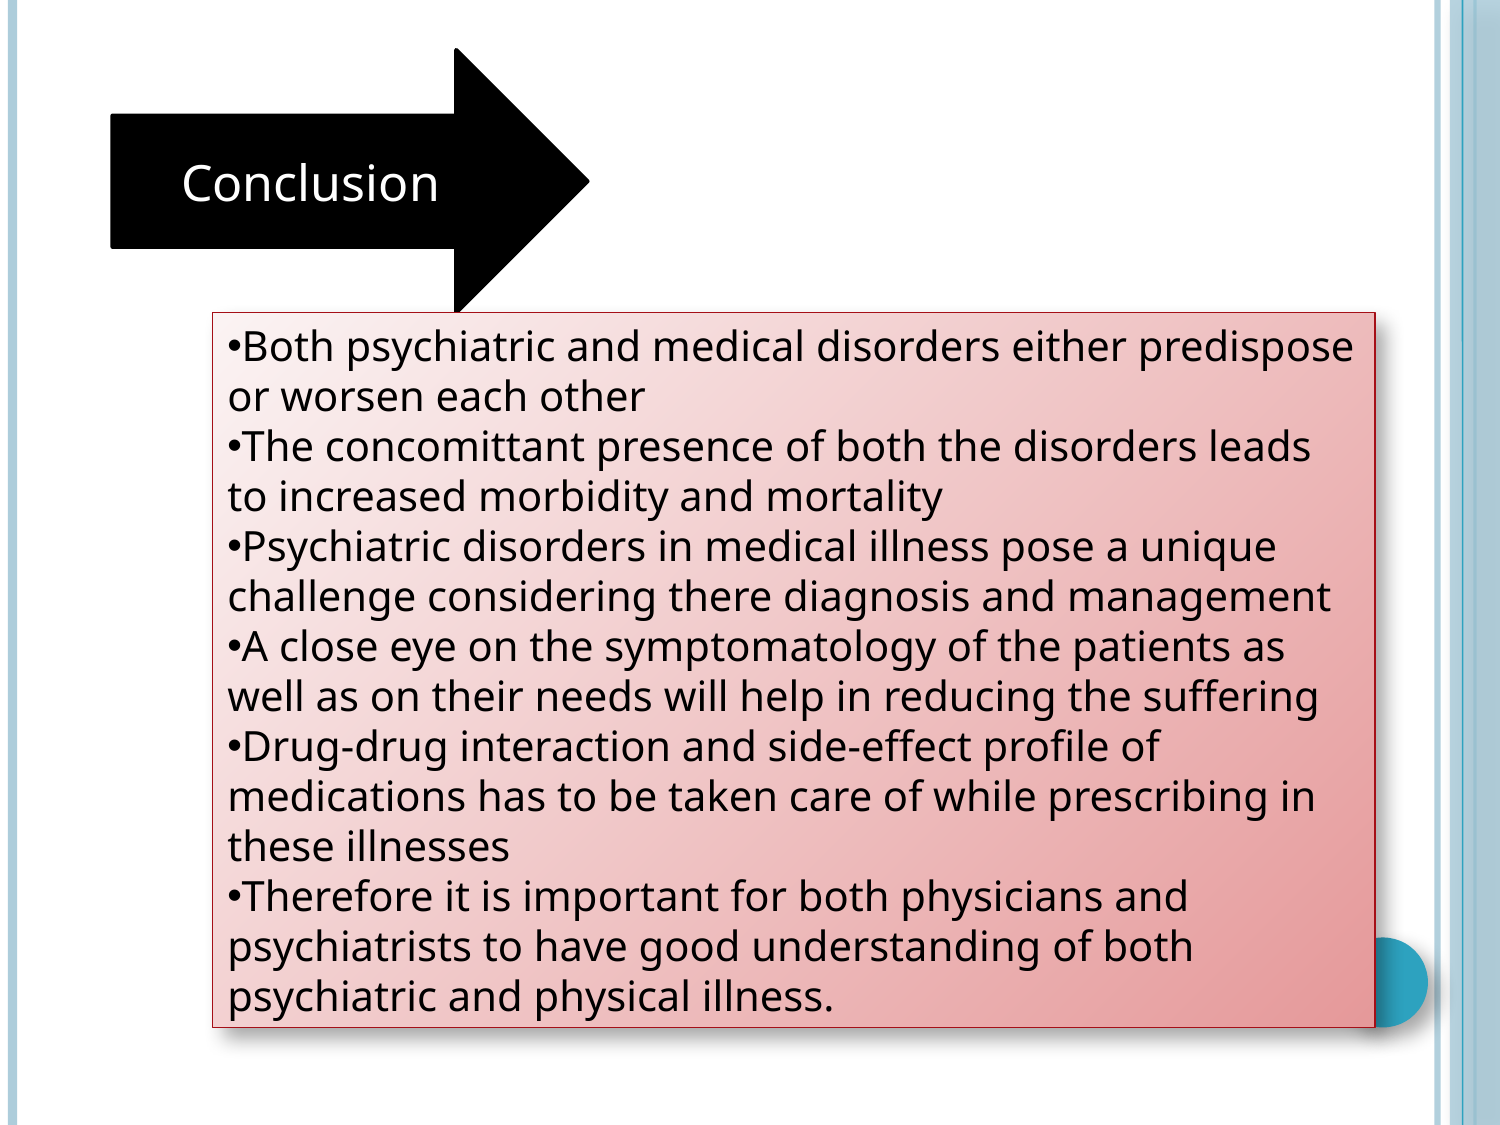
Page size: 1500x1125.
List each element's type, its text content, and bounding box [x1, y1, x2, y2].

text_box Conclusion [110, 48, 590, 310]
text_box Both psychiatric and medical disorders either predispose or worsen each other The concomittant presence of both the disorders leads to increased morbidity and mortality Psychiatric disorders in medical illness pose a unique challenge considering there diagnosis and management A close eye on the symptomatology of the patients as well as on their needs will help in reducing the suffering Drug-drug interaction and side-effect profile of medications has to be taken care of while prescribing in these illnesses Therefore it is important for both physicians and psychiatrists to have good understanding of both psychiatric and physical illness. [212, 312, 1376, 1028]
